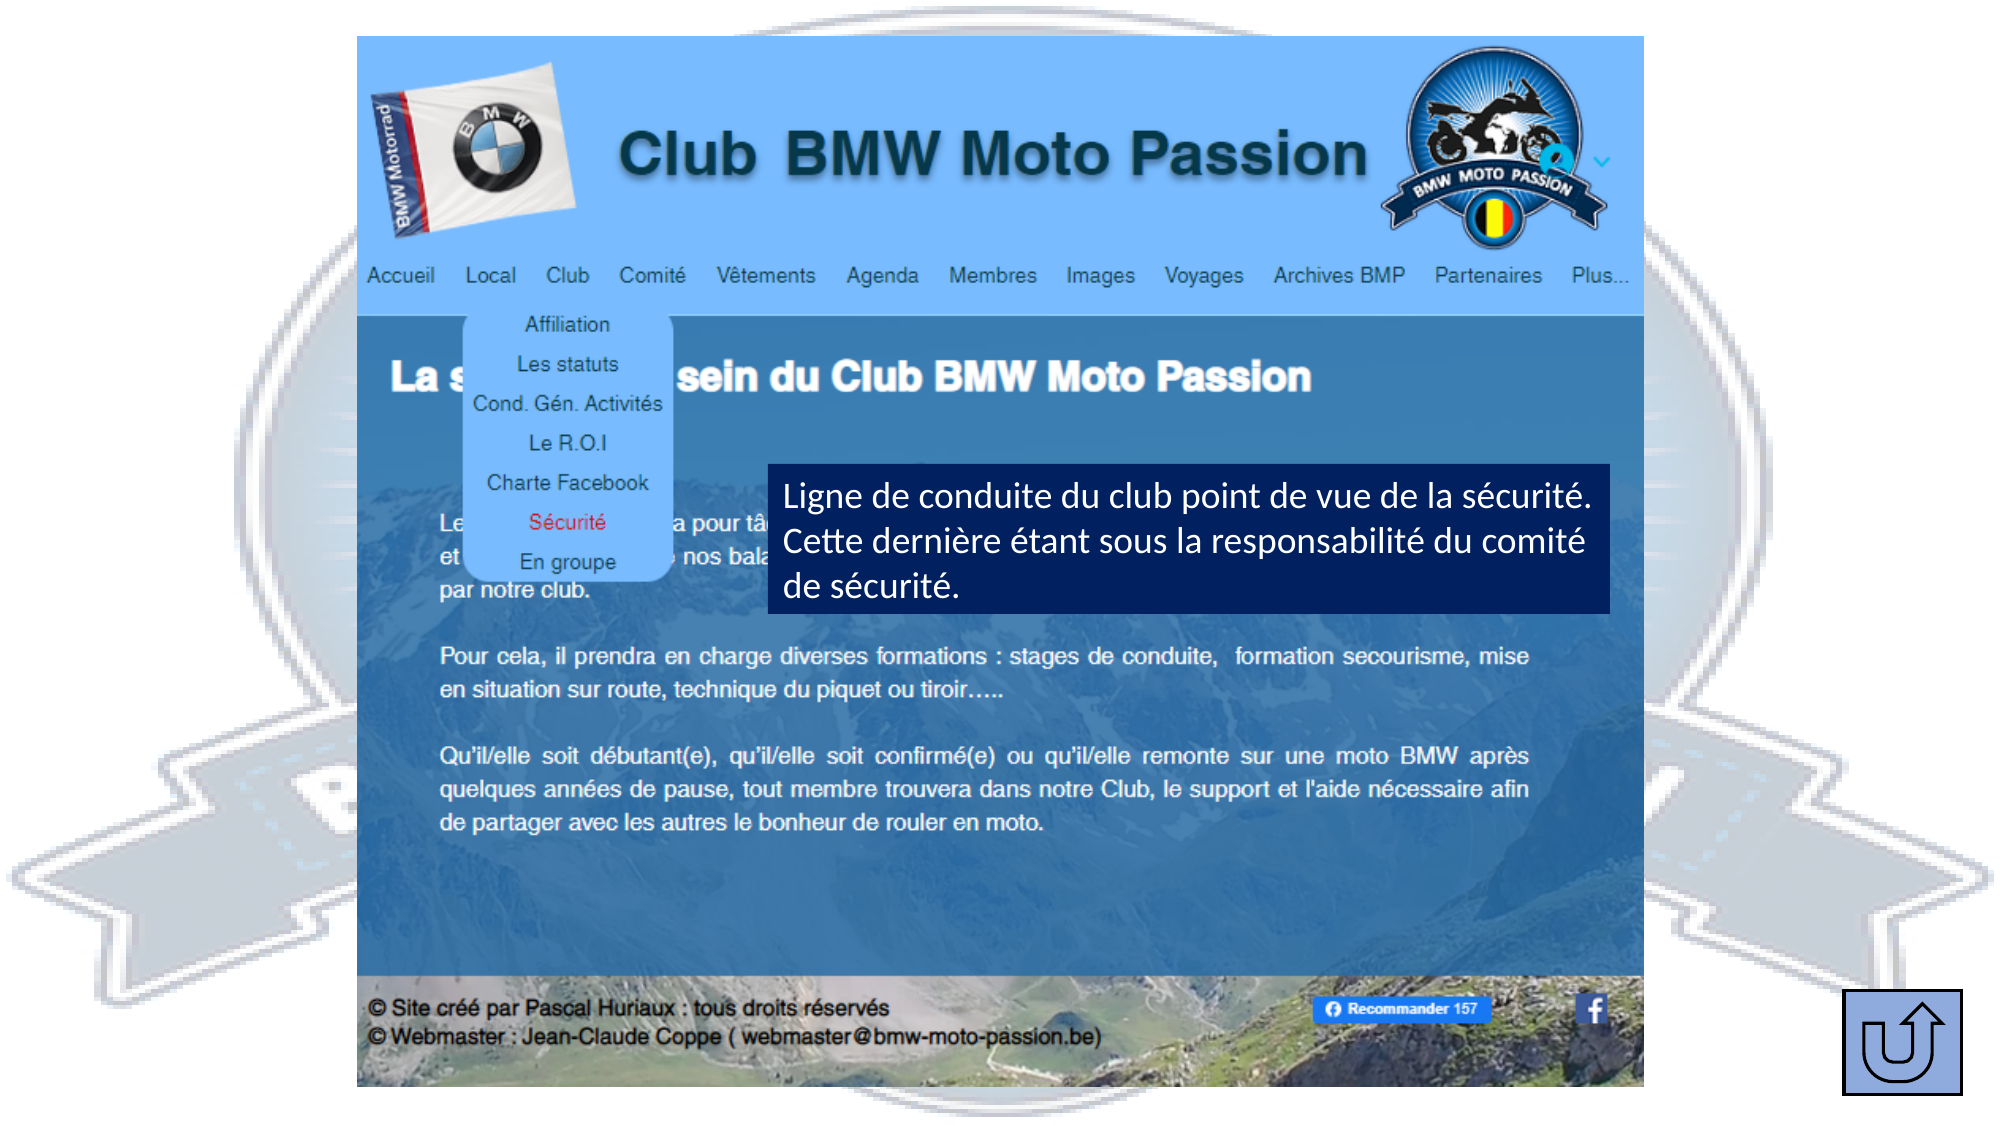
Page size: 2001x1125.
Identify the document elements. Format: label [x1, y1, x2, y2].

picture [357, 36, 1644, 1087]
